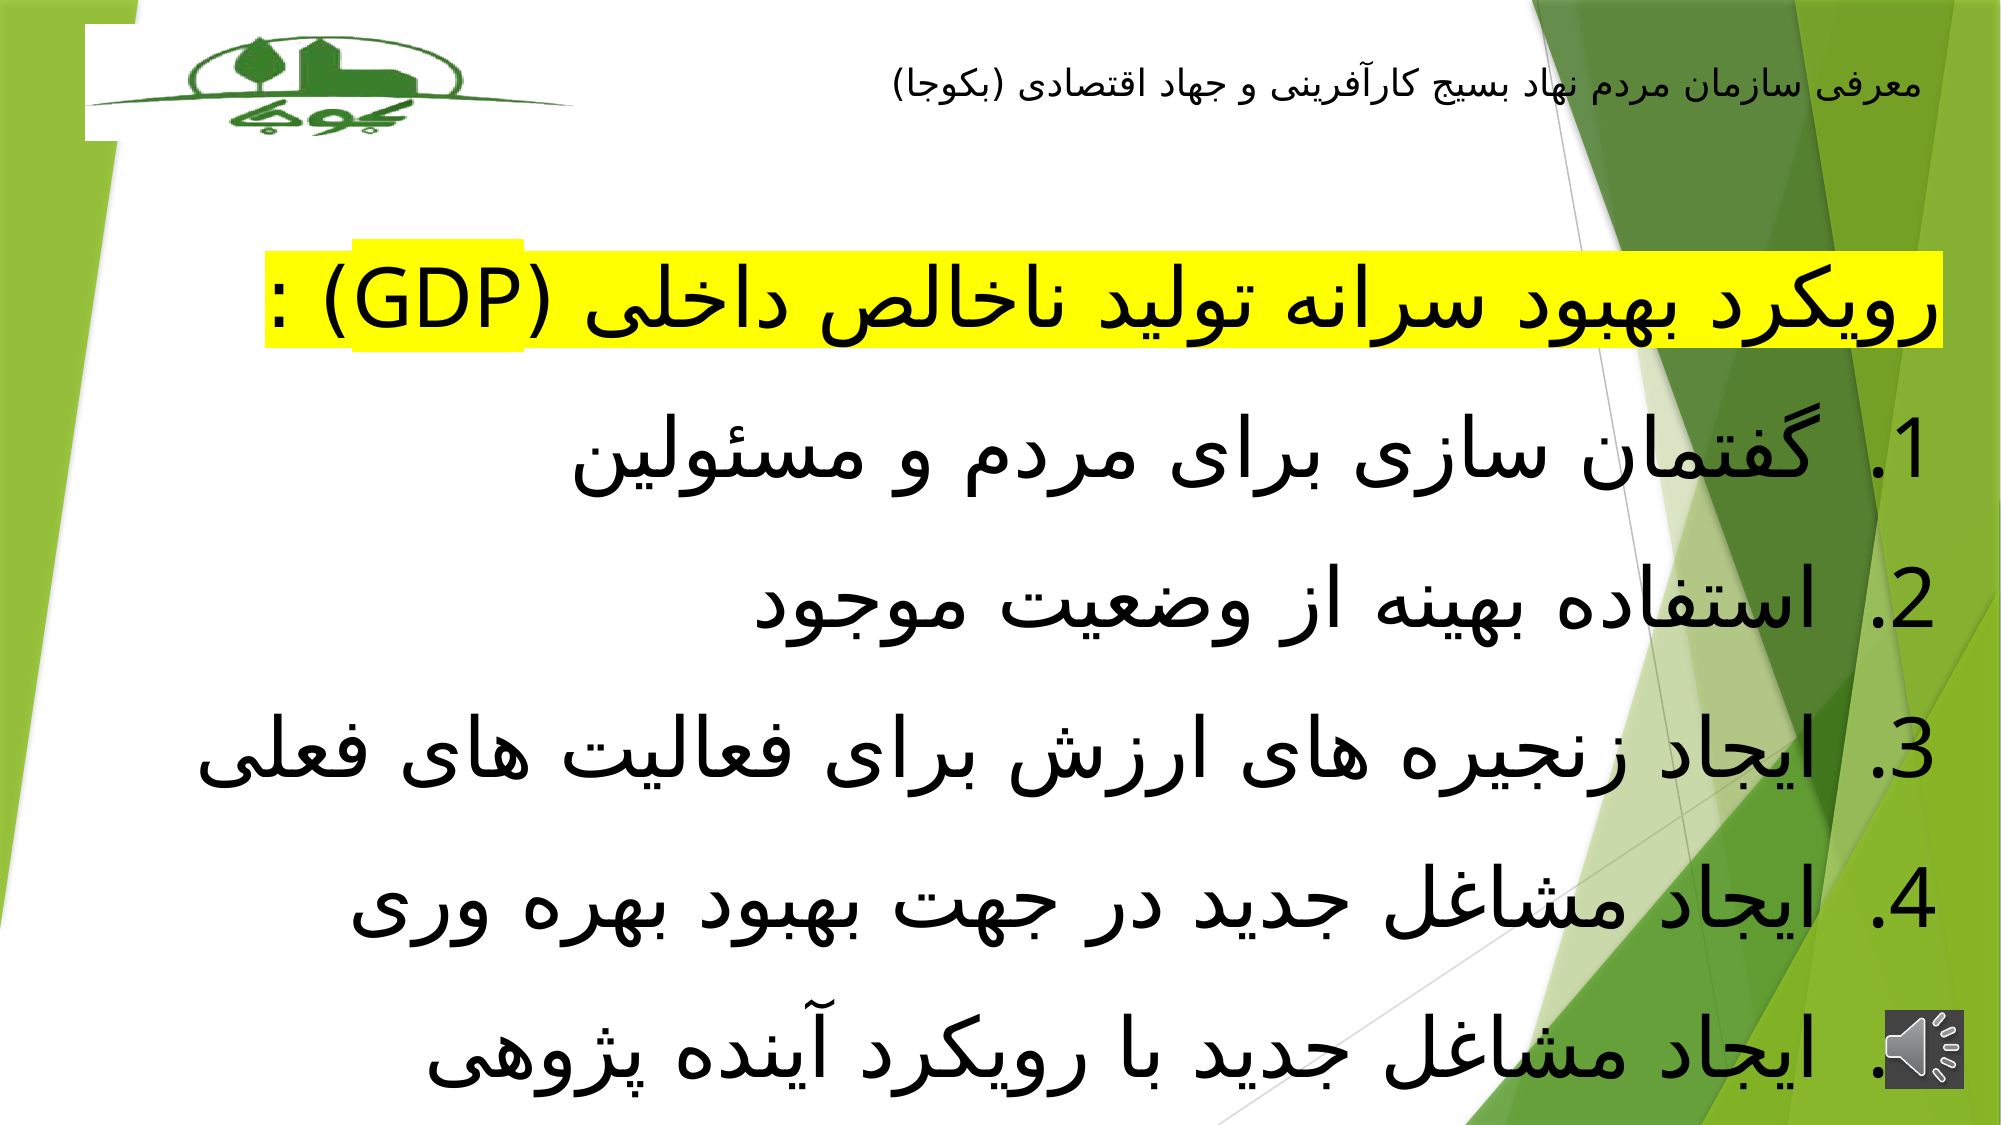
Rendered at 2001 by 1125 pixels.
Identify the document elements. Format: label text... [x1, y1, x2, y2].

picture [1884, 1009, 1966, 1090]
text_box رویکرد بهبود سرانه تولید ناخالص داخلی (GDP) : گفتمان سازی برای مردم و مسئولین استفاده بهینه از وضعیت موجود ایجاد زنجیره های ارزش برای فعالیت های فعلی ایجاد مشاغل جدید در جهت بهبود بهره وری ایجاد مشاغل جدید با رویکرد آینده پژوهی [42, 187, 1958, 1125]
picture [85, 24, 574, 141]
